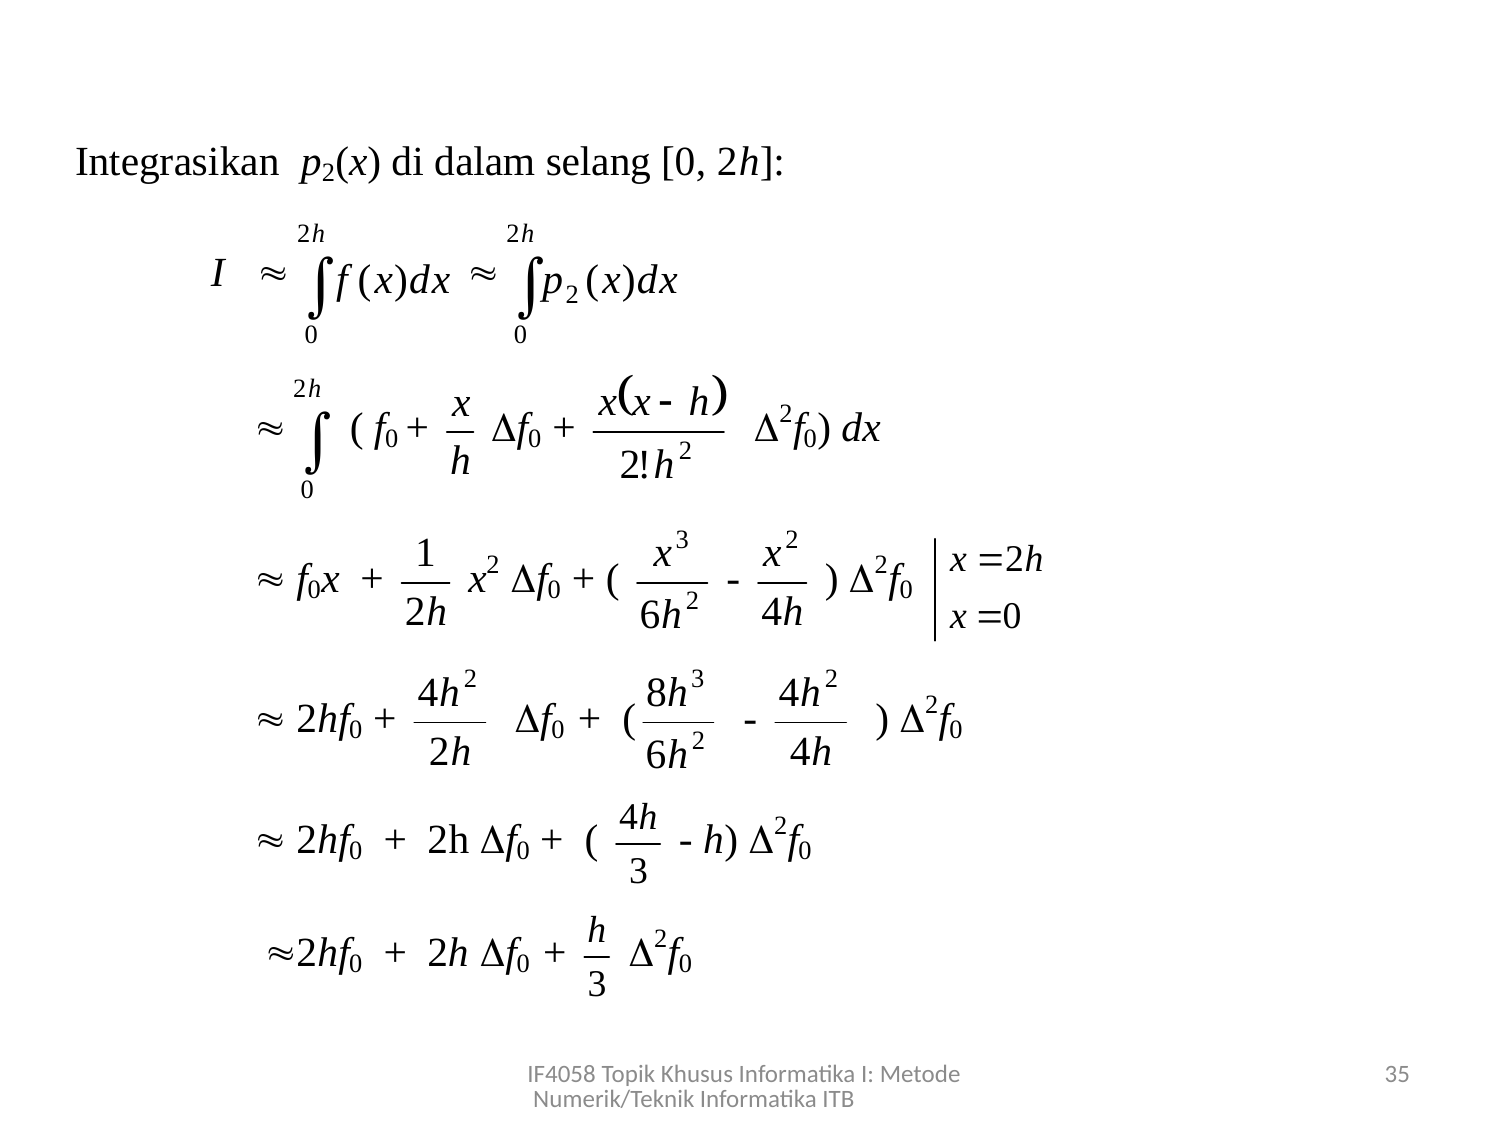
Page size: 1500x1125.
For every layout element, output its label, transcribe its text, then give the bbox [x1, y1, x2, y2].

footer IF4058 Topik Khusus Informatika I: Metode Numerik/Teknik Informatika ITB [512, 1042, 988, 1103]
slide_number 35 [1074, 1042, 1425, 1103]
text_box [74, 137, 1438, 1006]
